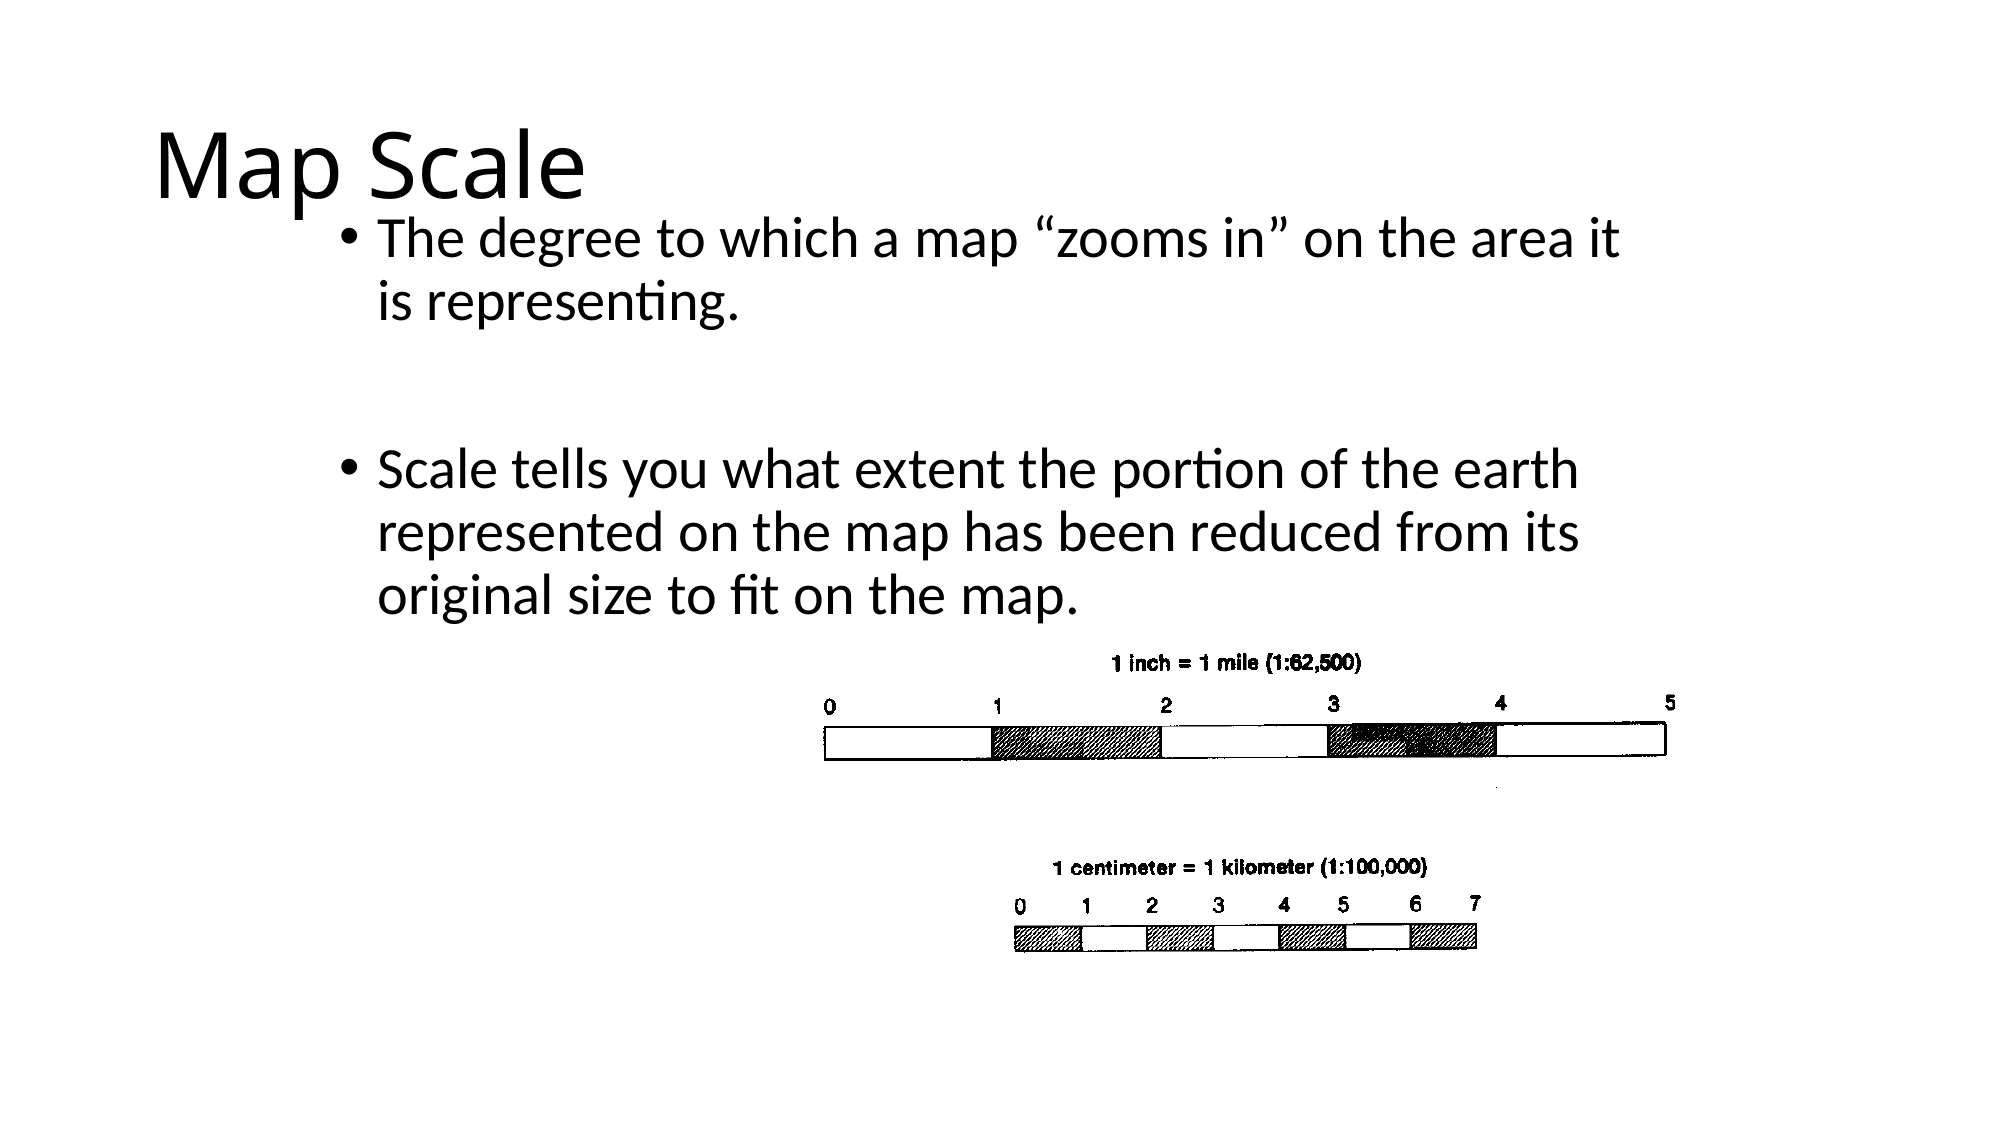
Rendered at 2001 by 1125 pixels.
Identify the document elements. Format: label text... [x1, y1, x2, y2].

picture [799, 637, 1704, 957]
list The degree to which a map “zooms in” on the area it is representing. Scale tells you what extent the portion of the earth represented on the map has been reduced from its original size to fit on the map. [324, 200, 1675, 1010]
title Map Scale [137, 59, 1863, 278]
